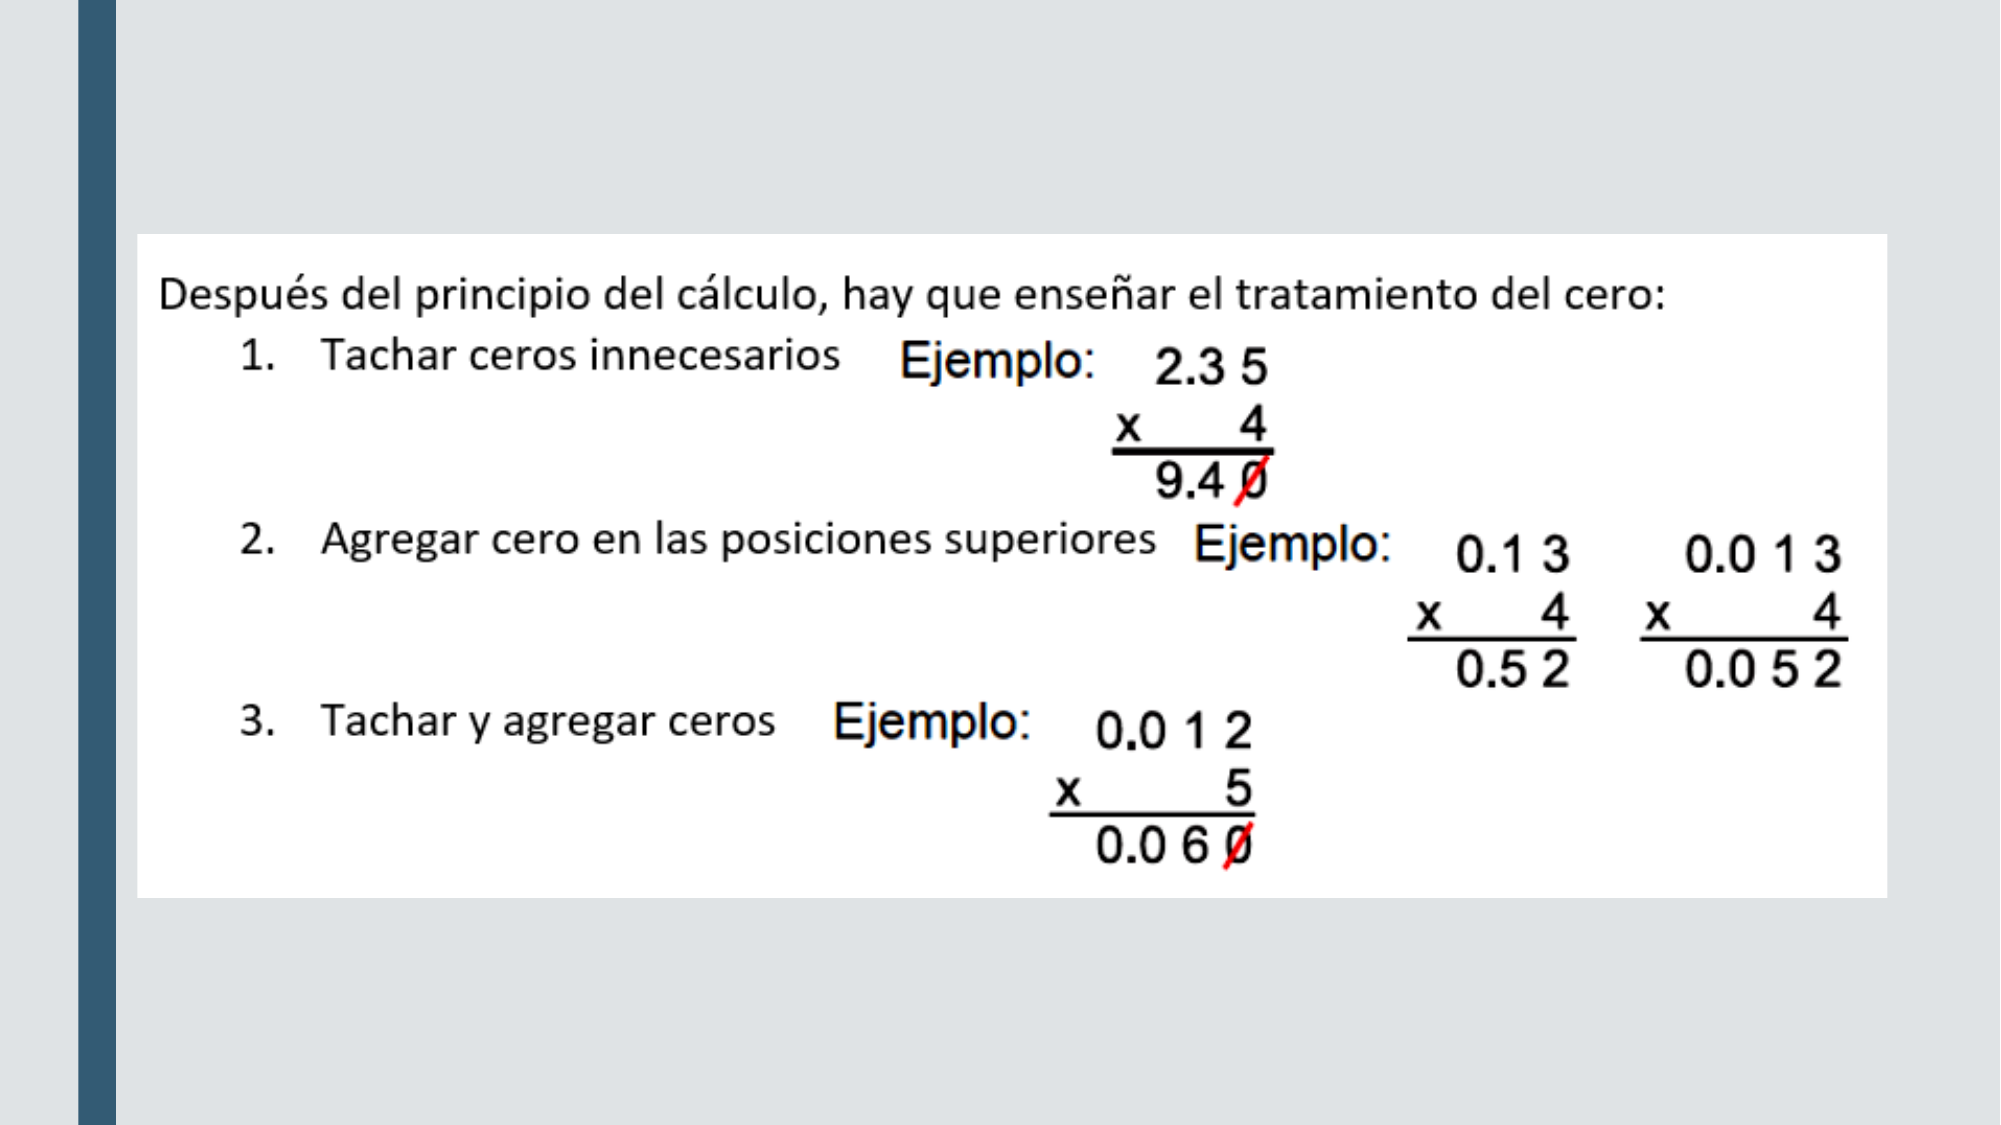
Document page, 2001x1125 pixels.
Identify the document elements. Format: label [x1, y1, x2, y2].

picture [137, 234, 1888, 898]
